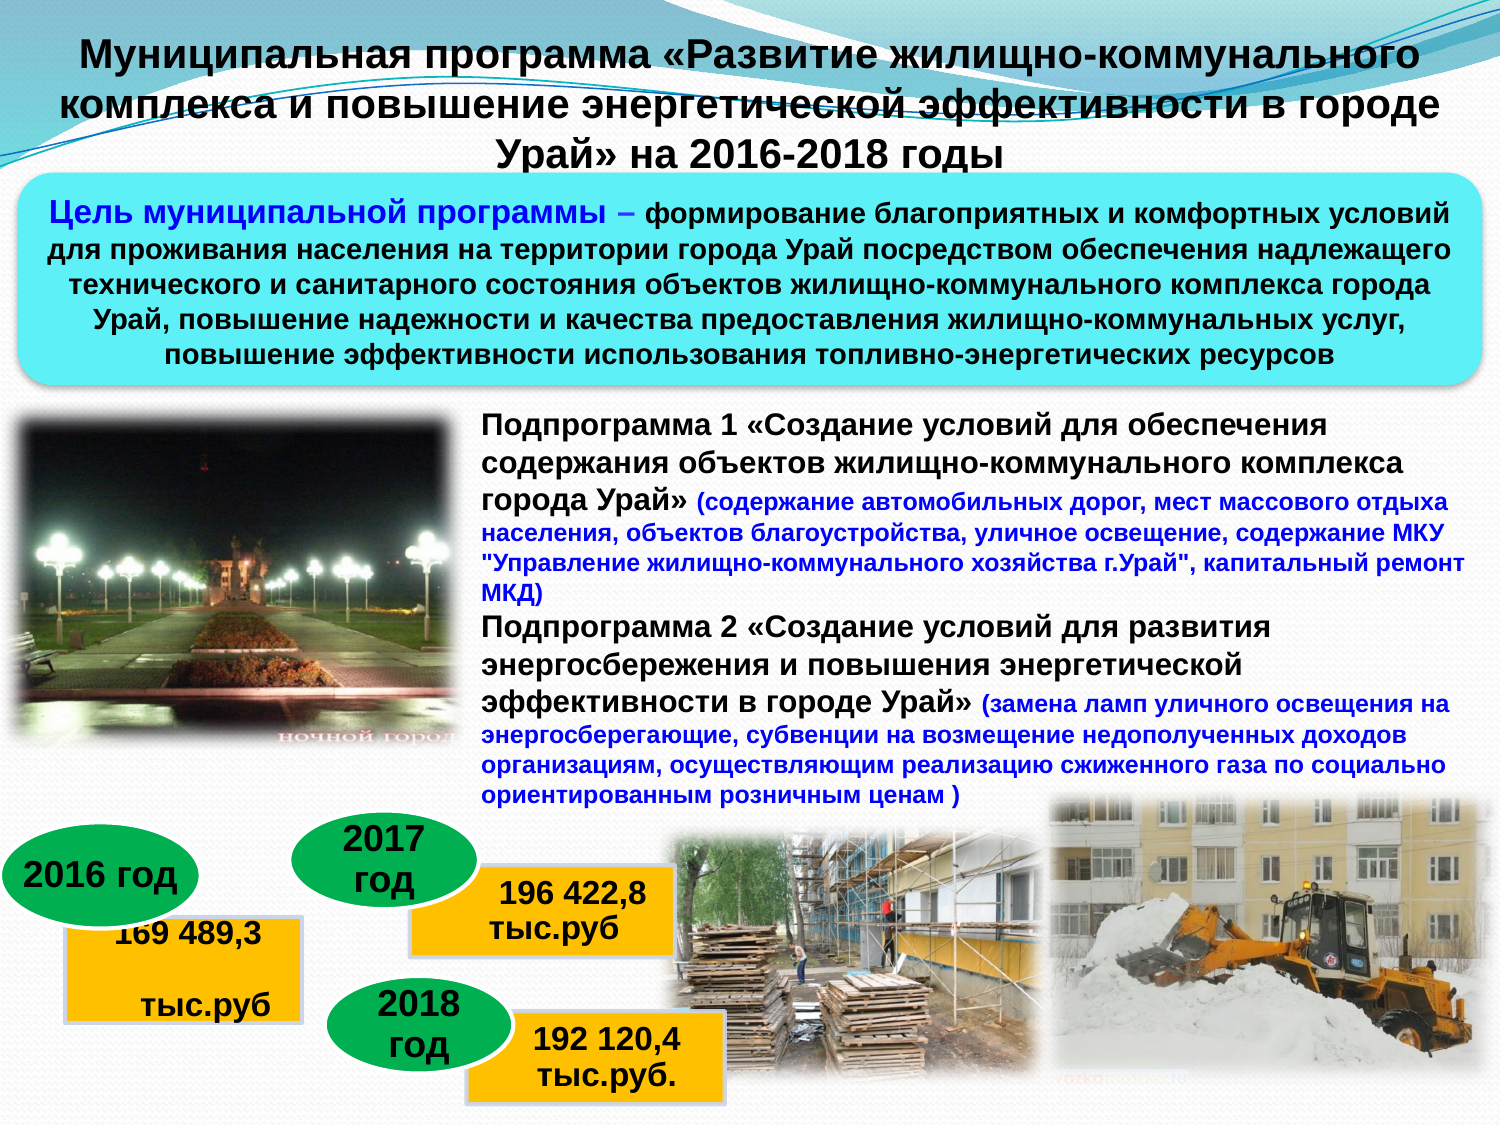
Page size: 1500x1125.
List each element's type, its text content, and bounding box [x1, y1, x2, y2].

picture [1021, 822, 1031, 1088]
picture [0, 400, 467, 752]
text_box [288, 798, 1016, 1125]
text_box Муниципальная программа «Развитие жилищно-коммунального комплекса и повышение энергетической эффективности в городе Урай» на 2016-2018 годы [0, 19, 1500, 184]
picture [1036, 786, 1500, 1089]
text_box Подпрограмма 1 «Создание условий для обеспечения содержания объектов жилищно-коммунального комплекса города Урай» (содержание автомобильных дорог, мест массового отдыха населения, объектов благоустройства, уличное освещение, содержание МКУ "Управление жилищно-коммунального хозяйства г.Урай", капитальный ремонт МКД) Подпрограмма 2 «Создание условий для развития энергосбережения и повышения энергетической эффективности в городе Урай» (замена ламп уличного освещения на энергосберегающие, субвенции на возмещение недополученных доходов организациям, осуществляющим реализацию сжиженного газа по социально ориентированным розничным ценам ) [466, 397, 1500, 817]
text_box 2016 год [0, 820, 203, 931]
text_box Цель муниципальной программы – формирование благоприятных и комфортных условий для проживания населения на территории города Урай посредством обеспечения надлежащего технического и санитарного состояния объектов жилищно-коммунального комплекса города Урай, повышение надежности и качества предоставления жилищно-коммунальных услуг, повышение эффективности использования топливно-энергетических ресурсов [16, 171, 1484, 386]
text_box 169 489,3 тыс.руб [63, 915, 283, 1025]
